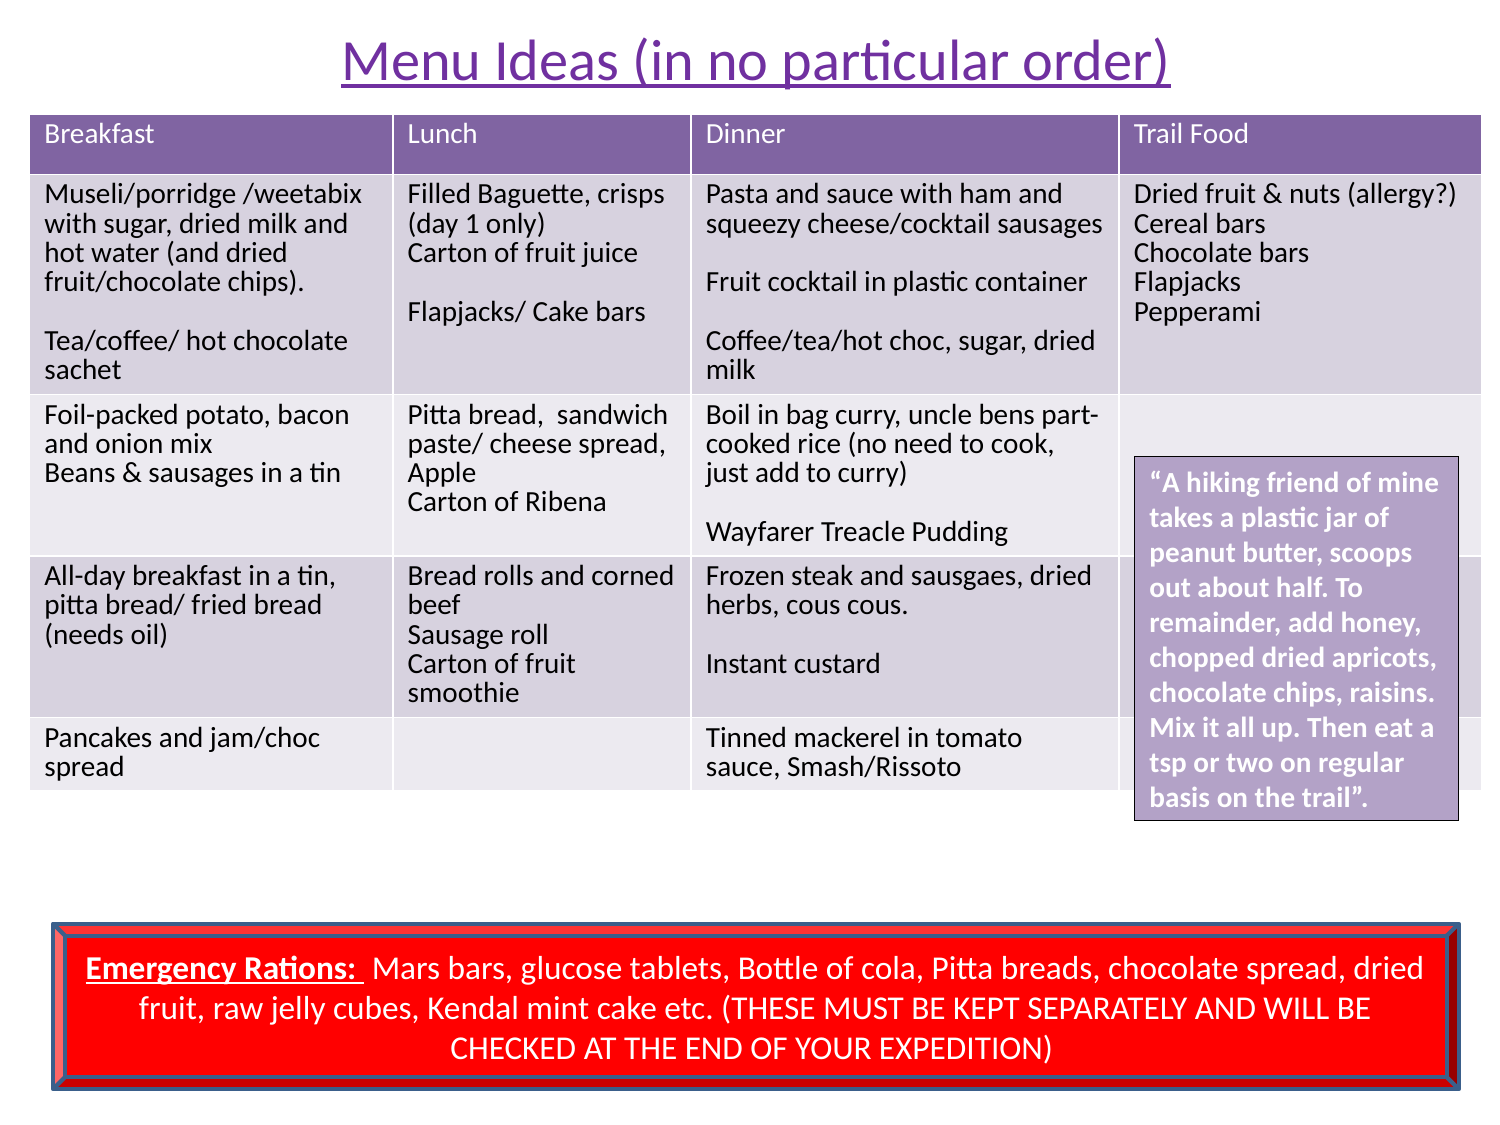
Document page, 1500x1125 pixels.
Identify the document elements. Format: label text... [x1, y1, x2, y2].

table_cell Pancakes and jam/choc spread [30, 718, 392, 790]
table_cell [1120, 718, 1134, 790]
text_box “A hiking friend of mine takes a plastic jar of peanut butter, scoops out about half. To remainder, add honey, chopped dried apricots, chocolate chips, raisins. Mix it all up. Then eat a tsp or two on regular basis on the trail”. [1134, 456, 1459, 821]
title Menu Ideas (in no particular order) [80, 0, 1431, 113]
table_header Breakfast [30, 115, 392, 174]
table_cell All-day breakfast in a tin, pitta bread/ fried bread (needs oil) [30, 557, 392, 717]
table_cell Pasta and sauce with ham and squeezy cheese/cocktail sausages Fruit cocktail in plastic container Coffee/tea/hot choc, sugar, dried milk [692, 175, 1118, 394]
table_cell Museli/porridge /weetabix with sugar, dried milk and hot water (and dried fruit/chocolate chips). Tea/coffee/ hot chocolate sachet [30, 175, 392, 394]
table_header Dinner [692, 115, 1118, 174]
table_cell [1120, 395, 1481, 555]
table_cell Boil in bag curry, uncle bens part-cooked rice (no need to cook, just add to curry) Wayfarer Treacle Pudding [692, 395, 1118, 555]
table_cell Tinned mackerel in tomato sauce, Smash/Rissoto [692, 718, 1118, 790]
table_header Trail Food [1120, 115, 1481, 174]
table_header Lunch [394, 115, 690, 174]
table_cell Frozen steak and sausgaes, dried herbs, cous cous. Instant custard [692, 557, 1118, 717]
table_cell [1459, 557, 1481, 717]
table_cell Bread rolls and corned beef Sausage roll Carton of fruit smoothie [394, 557, 690, 717]
table_cell Filled Baguette, crisps (day 1 only) Carton of fruit juice Flapjacks/ Cake bars [394, 175, 690, 394]
table_cell [1459, 718, 1481, 790]
table_cell [394, 718, 690, 790]
table_cell [1120, 557, 1134, 717]
table_cell Foil-packed potato, bacon and onion mix Beans & sausages in a tin [30, 395, 392, 555]
table_cell Dried fruit & nuts (allergy?) Cereal bars Chocolate bars Flapjacks Pepperami [1120, 175, 1481, 394]
text_box Emergency Rations: Mars bars, glucose tablets, Bottle of cola, Pitta breads, chocolate spread, dried fruit, raw jelly cubes, Kendal mint cake etc. (THESE MUST BE KEPT SEPARATELY AND WILL BE CHECKED AT THE END OF YOUR EXPEDITION) [51, 922, 1461, 1091]
table_cell Pitta bread, sandwich paste/ cheese spread, Apple Carton of Ribena [394, 395, 690, 555]
